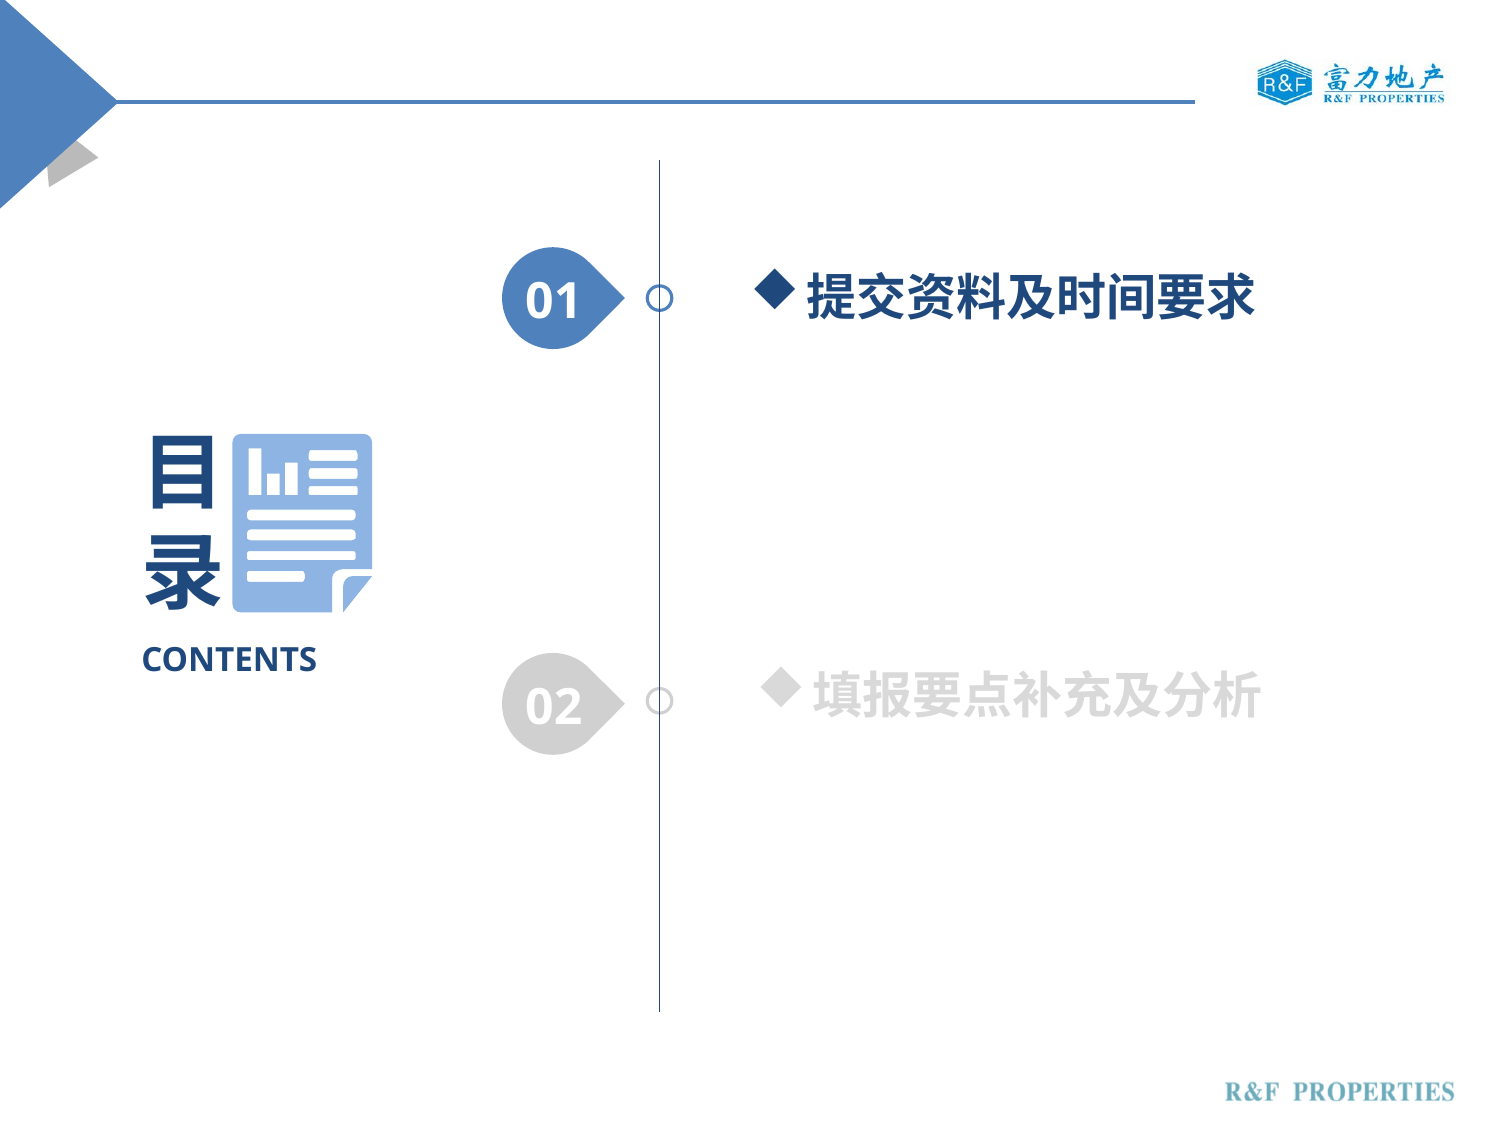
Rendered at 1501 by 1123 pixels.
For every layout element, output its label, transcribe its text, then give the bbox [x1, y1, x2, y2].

text_box 填报要点补充及分析 [756, 631, 1459, 724]
text_box [663, 689, 672, 713]
text_box [647, 689, 655, 713]
text_box 02 [504, 655, 603, 754]
text_box [502, 652, 625, 755]
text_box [663, 247, 673, 350]
text_box 提交资料及时间要求 [750, 295, 957, 326]
picture [1234, 3, 1467, 161]
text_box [501, 247, 655, 350]
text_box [140, 419, 373, 679]
